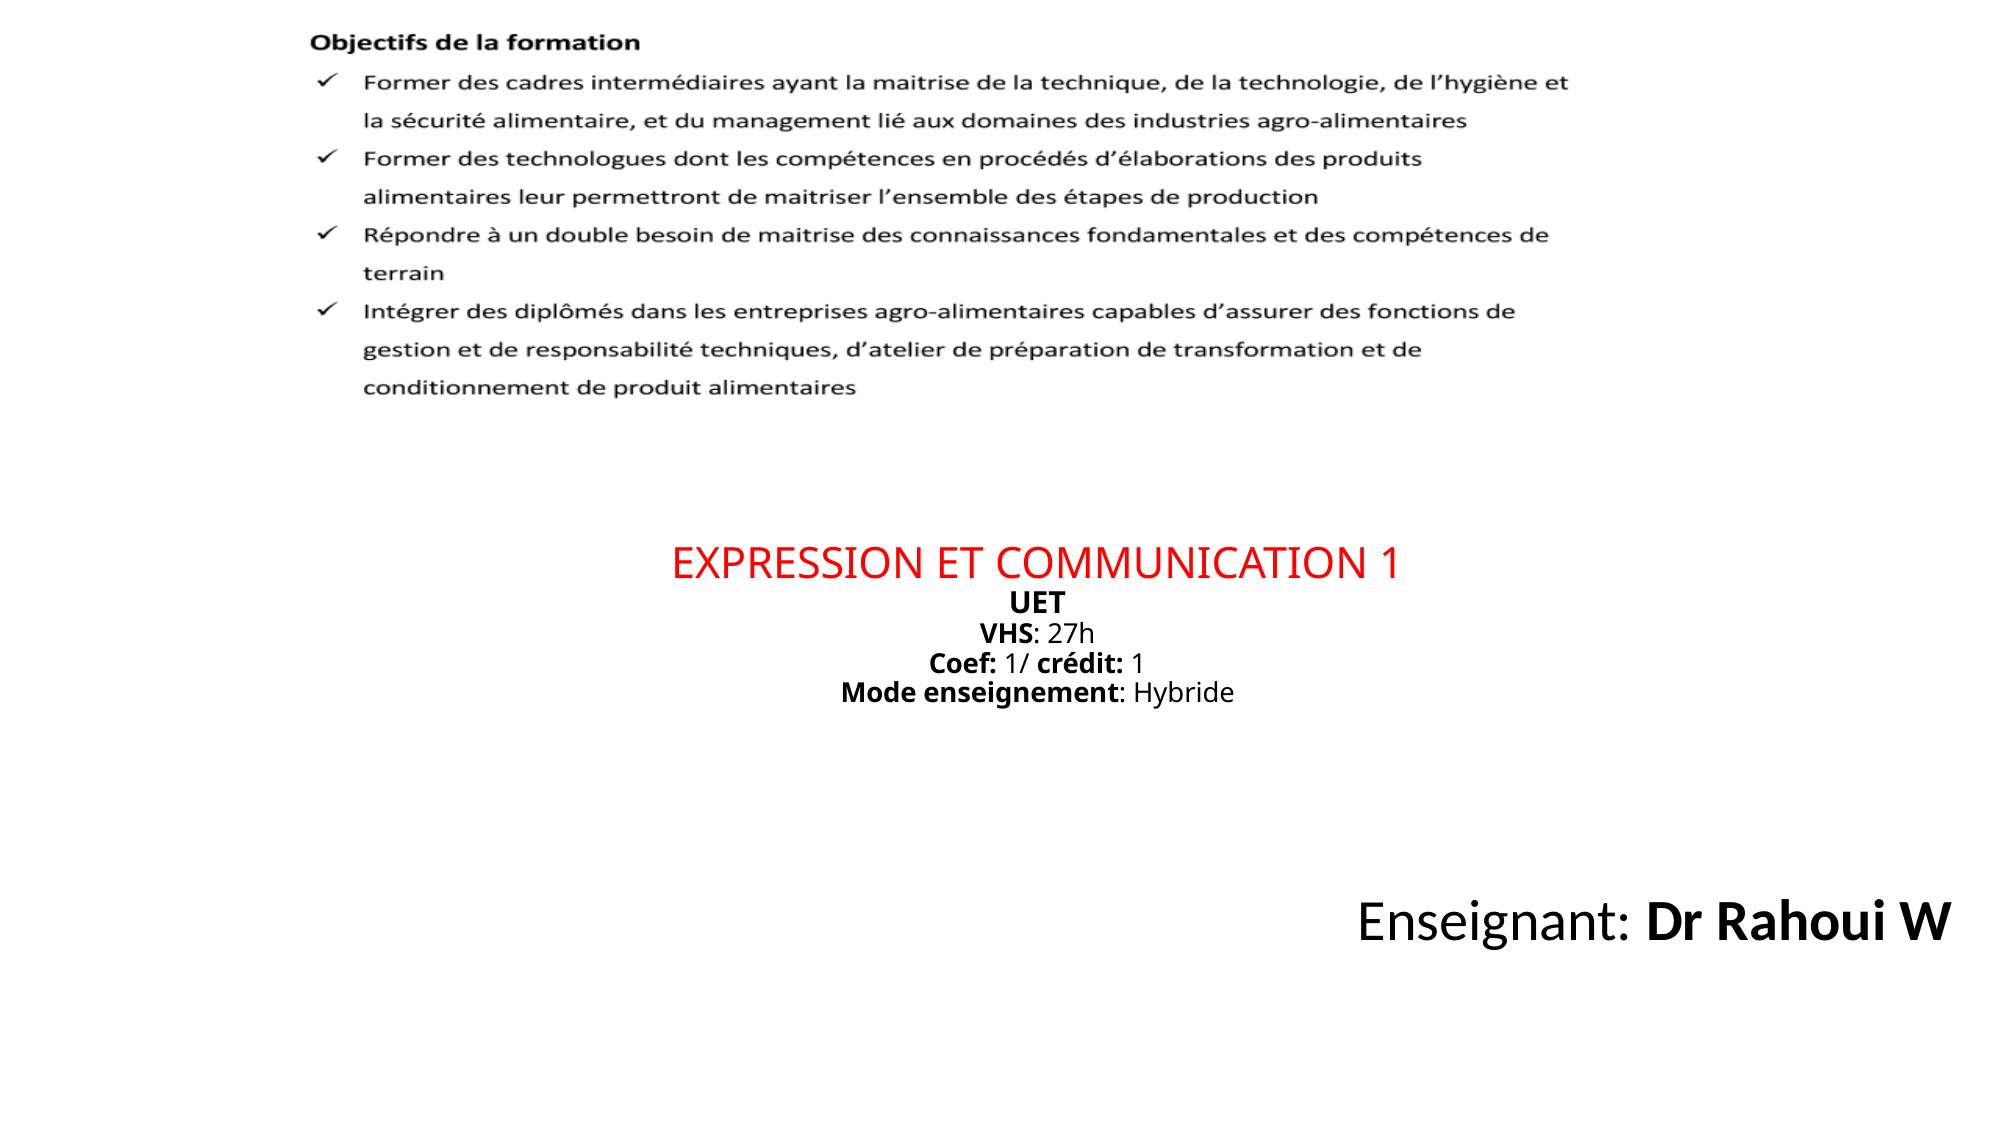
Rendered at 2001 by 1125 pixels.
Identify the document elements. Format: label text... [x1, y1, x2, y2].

title EXPRESSION ET COMMUNICATION 1 UET VHS: 27h Coef: 1/ crédit: 1 Mode enseignement: Hybride [174, 532, 1900, 750]
list Enseignant: Dr Rahoui W [792, 882, 2000, 1125]
picture [305, 22, 1590, 401]
